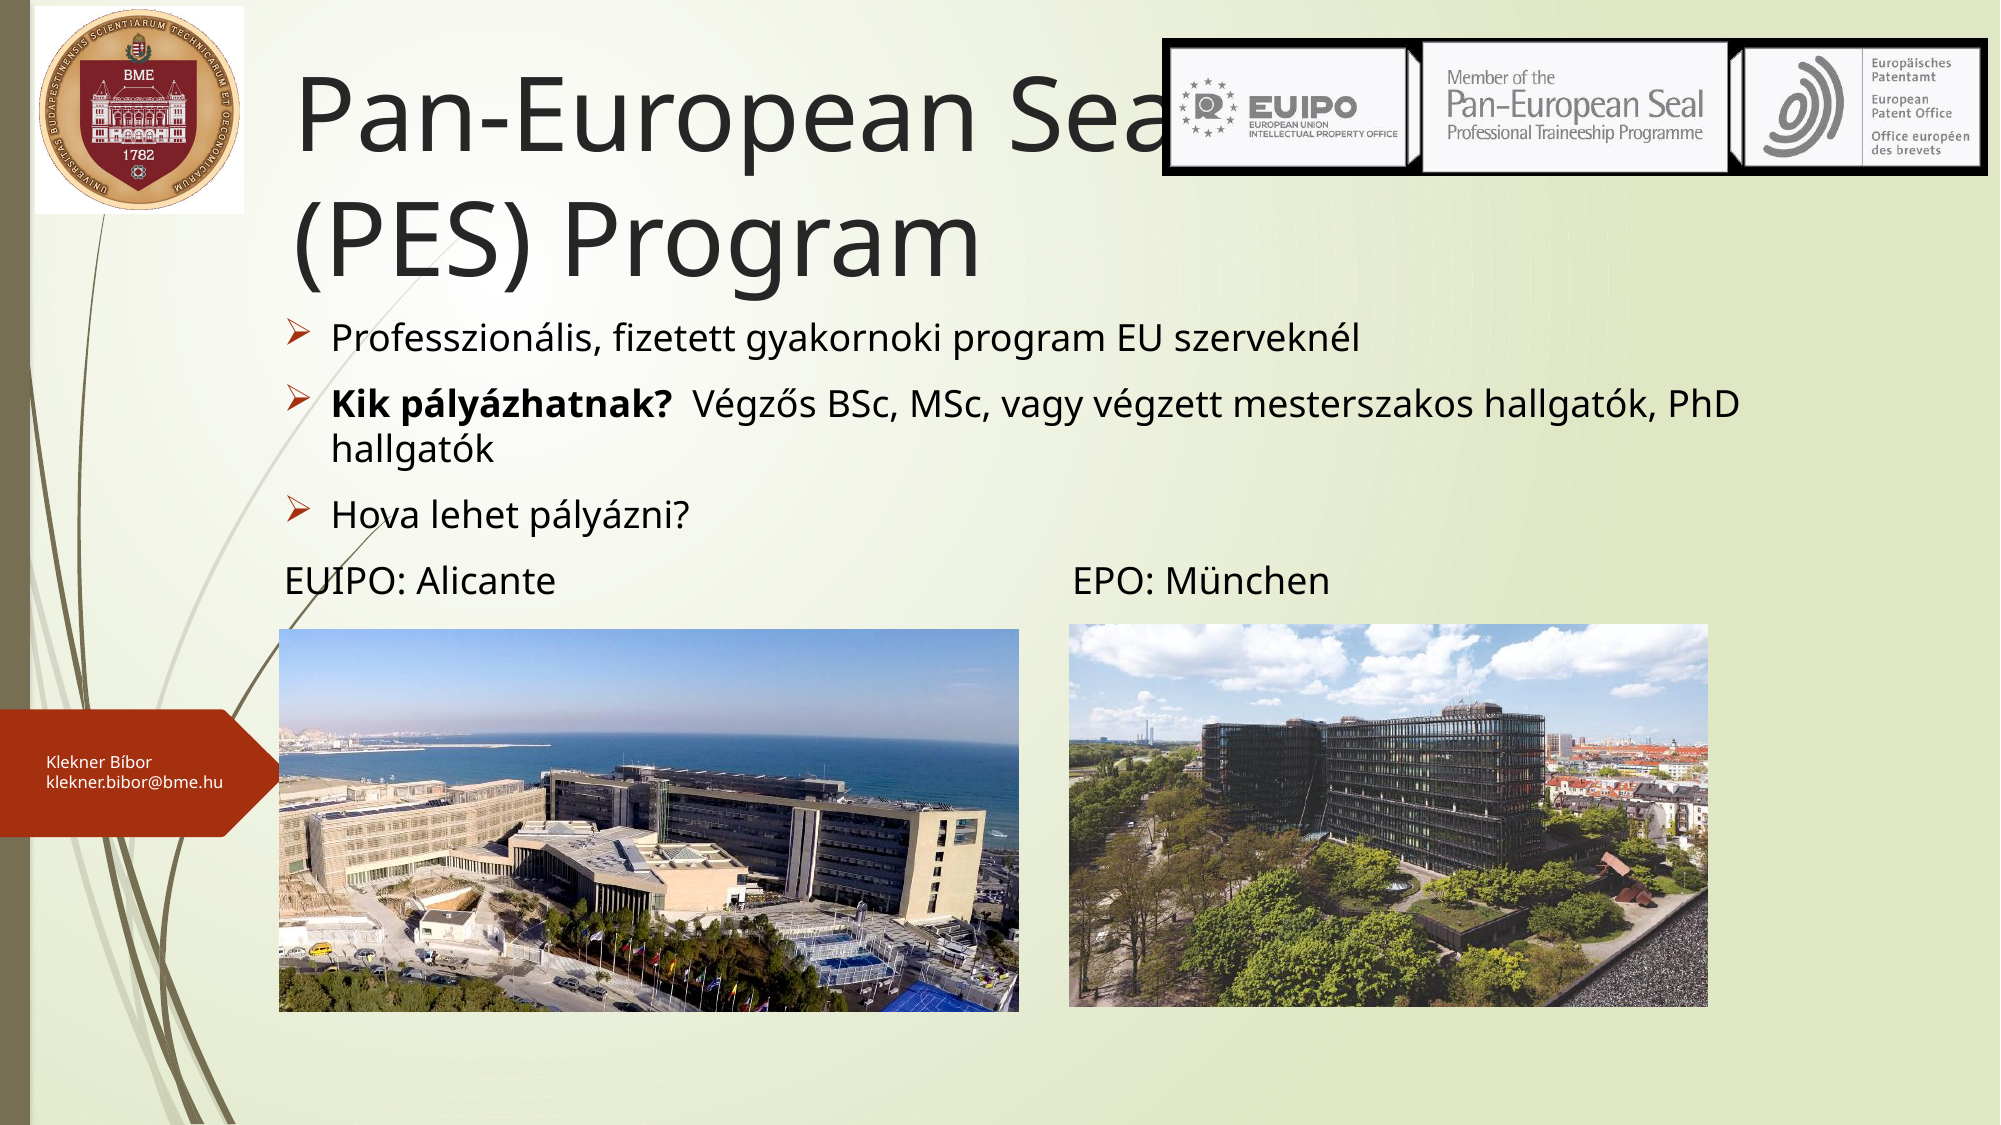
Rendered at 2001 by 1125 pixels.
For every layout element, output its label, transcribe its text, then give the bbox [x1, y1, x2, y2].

picture [35, 6, 244, 214]
text_box Klekner Bíbor klekner.bibor@bme.hu [31, 744, 253, 799]
picture [1162, 38, 1988, 176]
picture [1069, 624, 1709, 1008]
subtitle Professzionális, fizetett gyakornoki program EU szerveknél Kik pályázhatnak? Végzős BSc, MSc, vagy végzett mesterszakos hallgatók, PhD hallgatók Hova lehet pályázni? EUIPO: Alicante EPO: München [268, 306, 1805, 1052]
title Pan-European Seal (PES) Program [279, 38, 1448, 305]
picture [278, 629, 1019, 1012]
